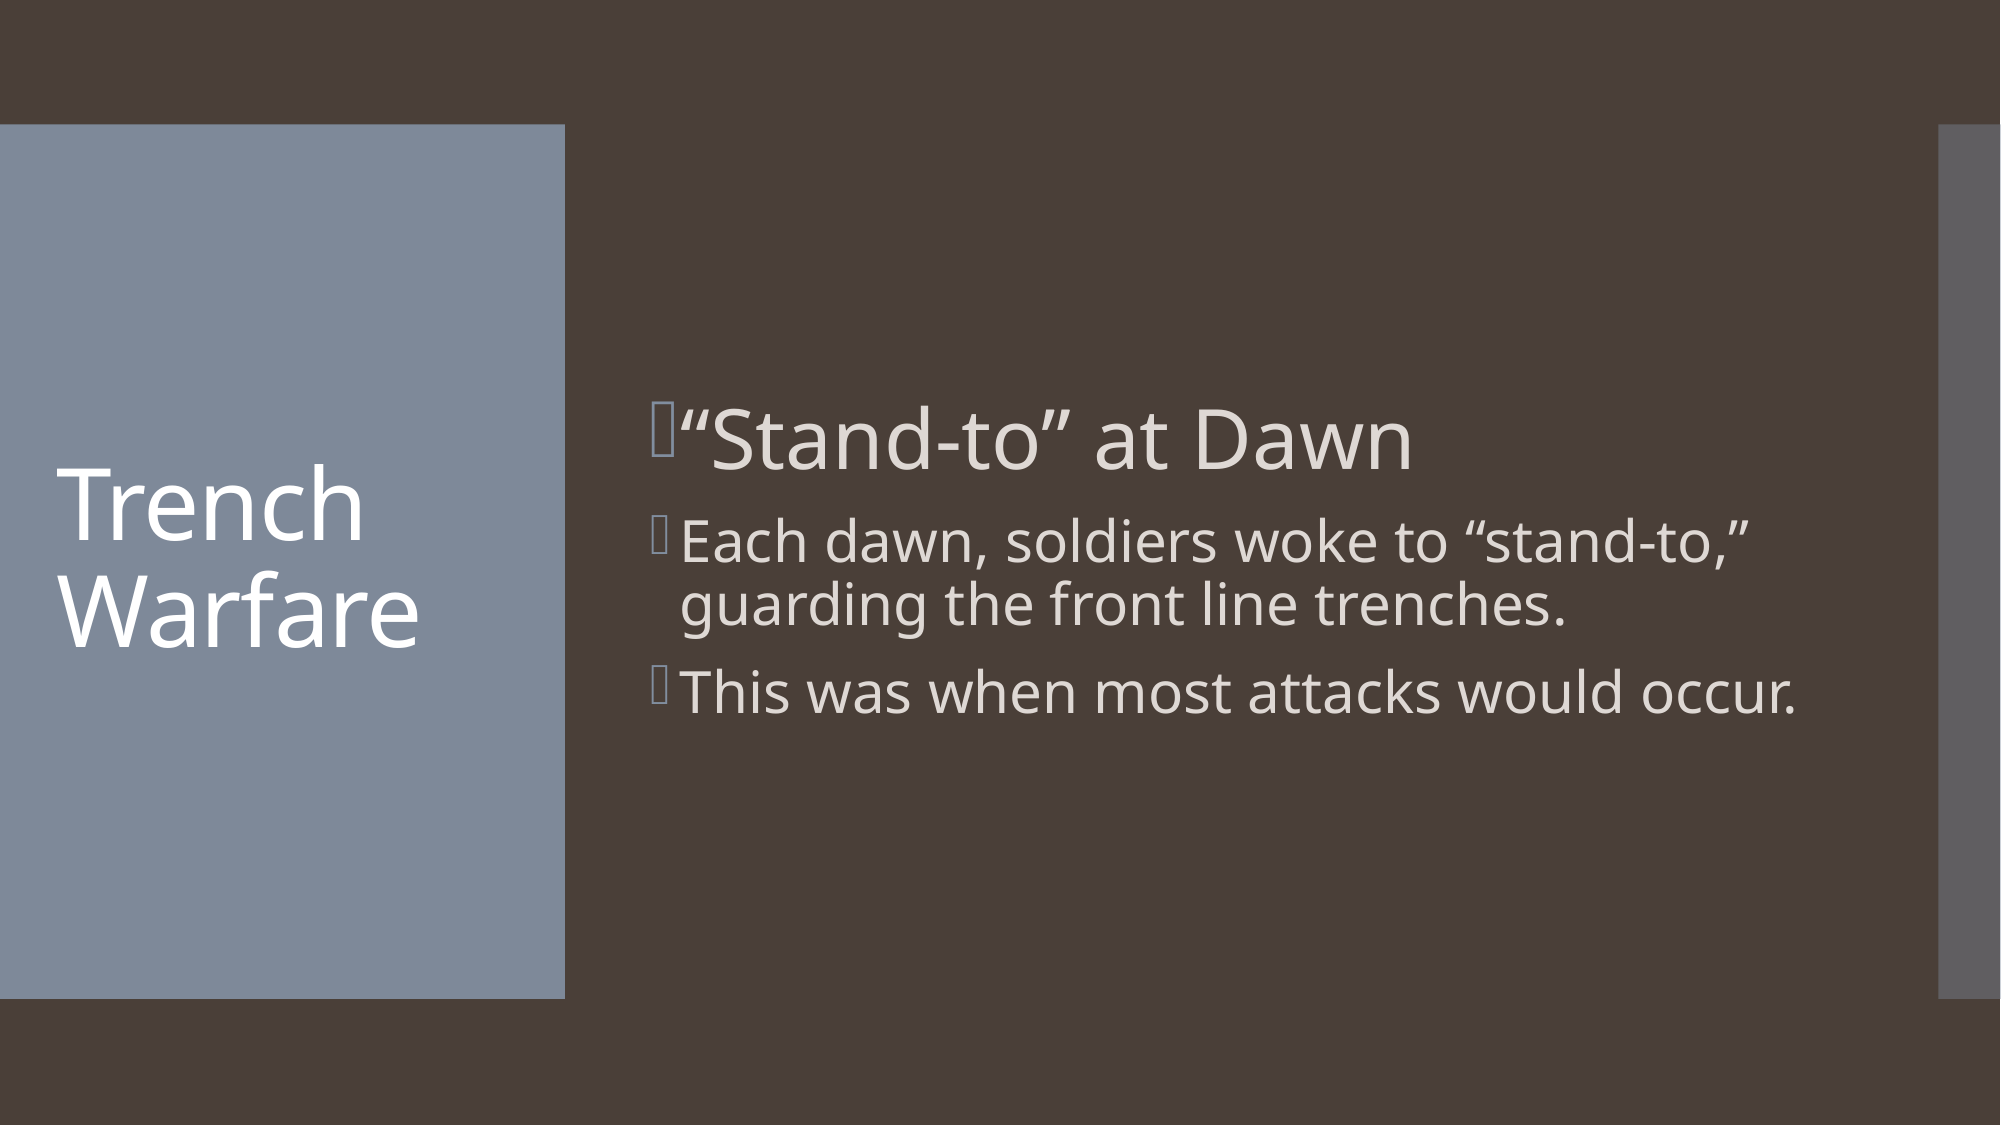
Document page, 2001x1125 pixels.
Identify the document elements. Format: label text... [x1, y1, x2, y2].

title Trench Warfare [41, 184, 525, 940]
list “Stand-to” at Dawn Each dawn, soldiers woke to “stand-to,” guarding the front line trenches. This was when most attacks would occur. [634, 141, 1835, 982]
